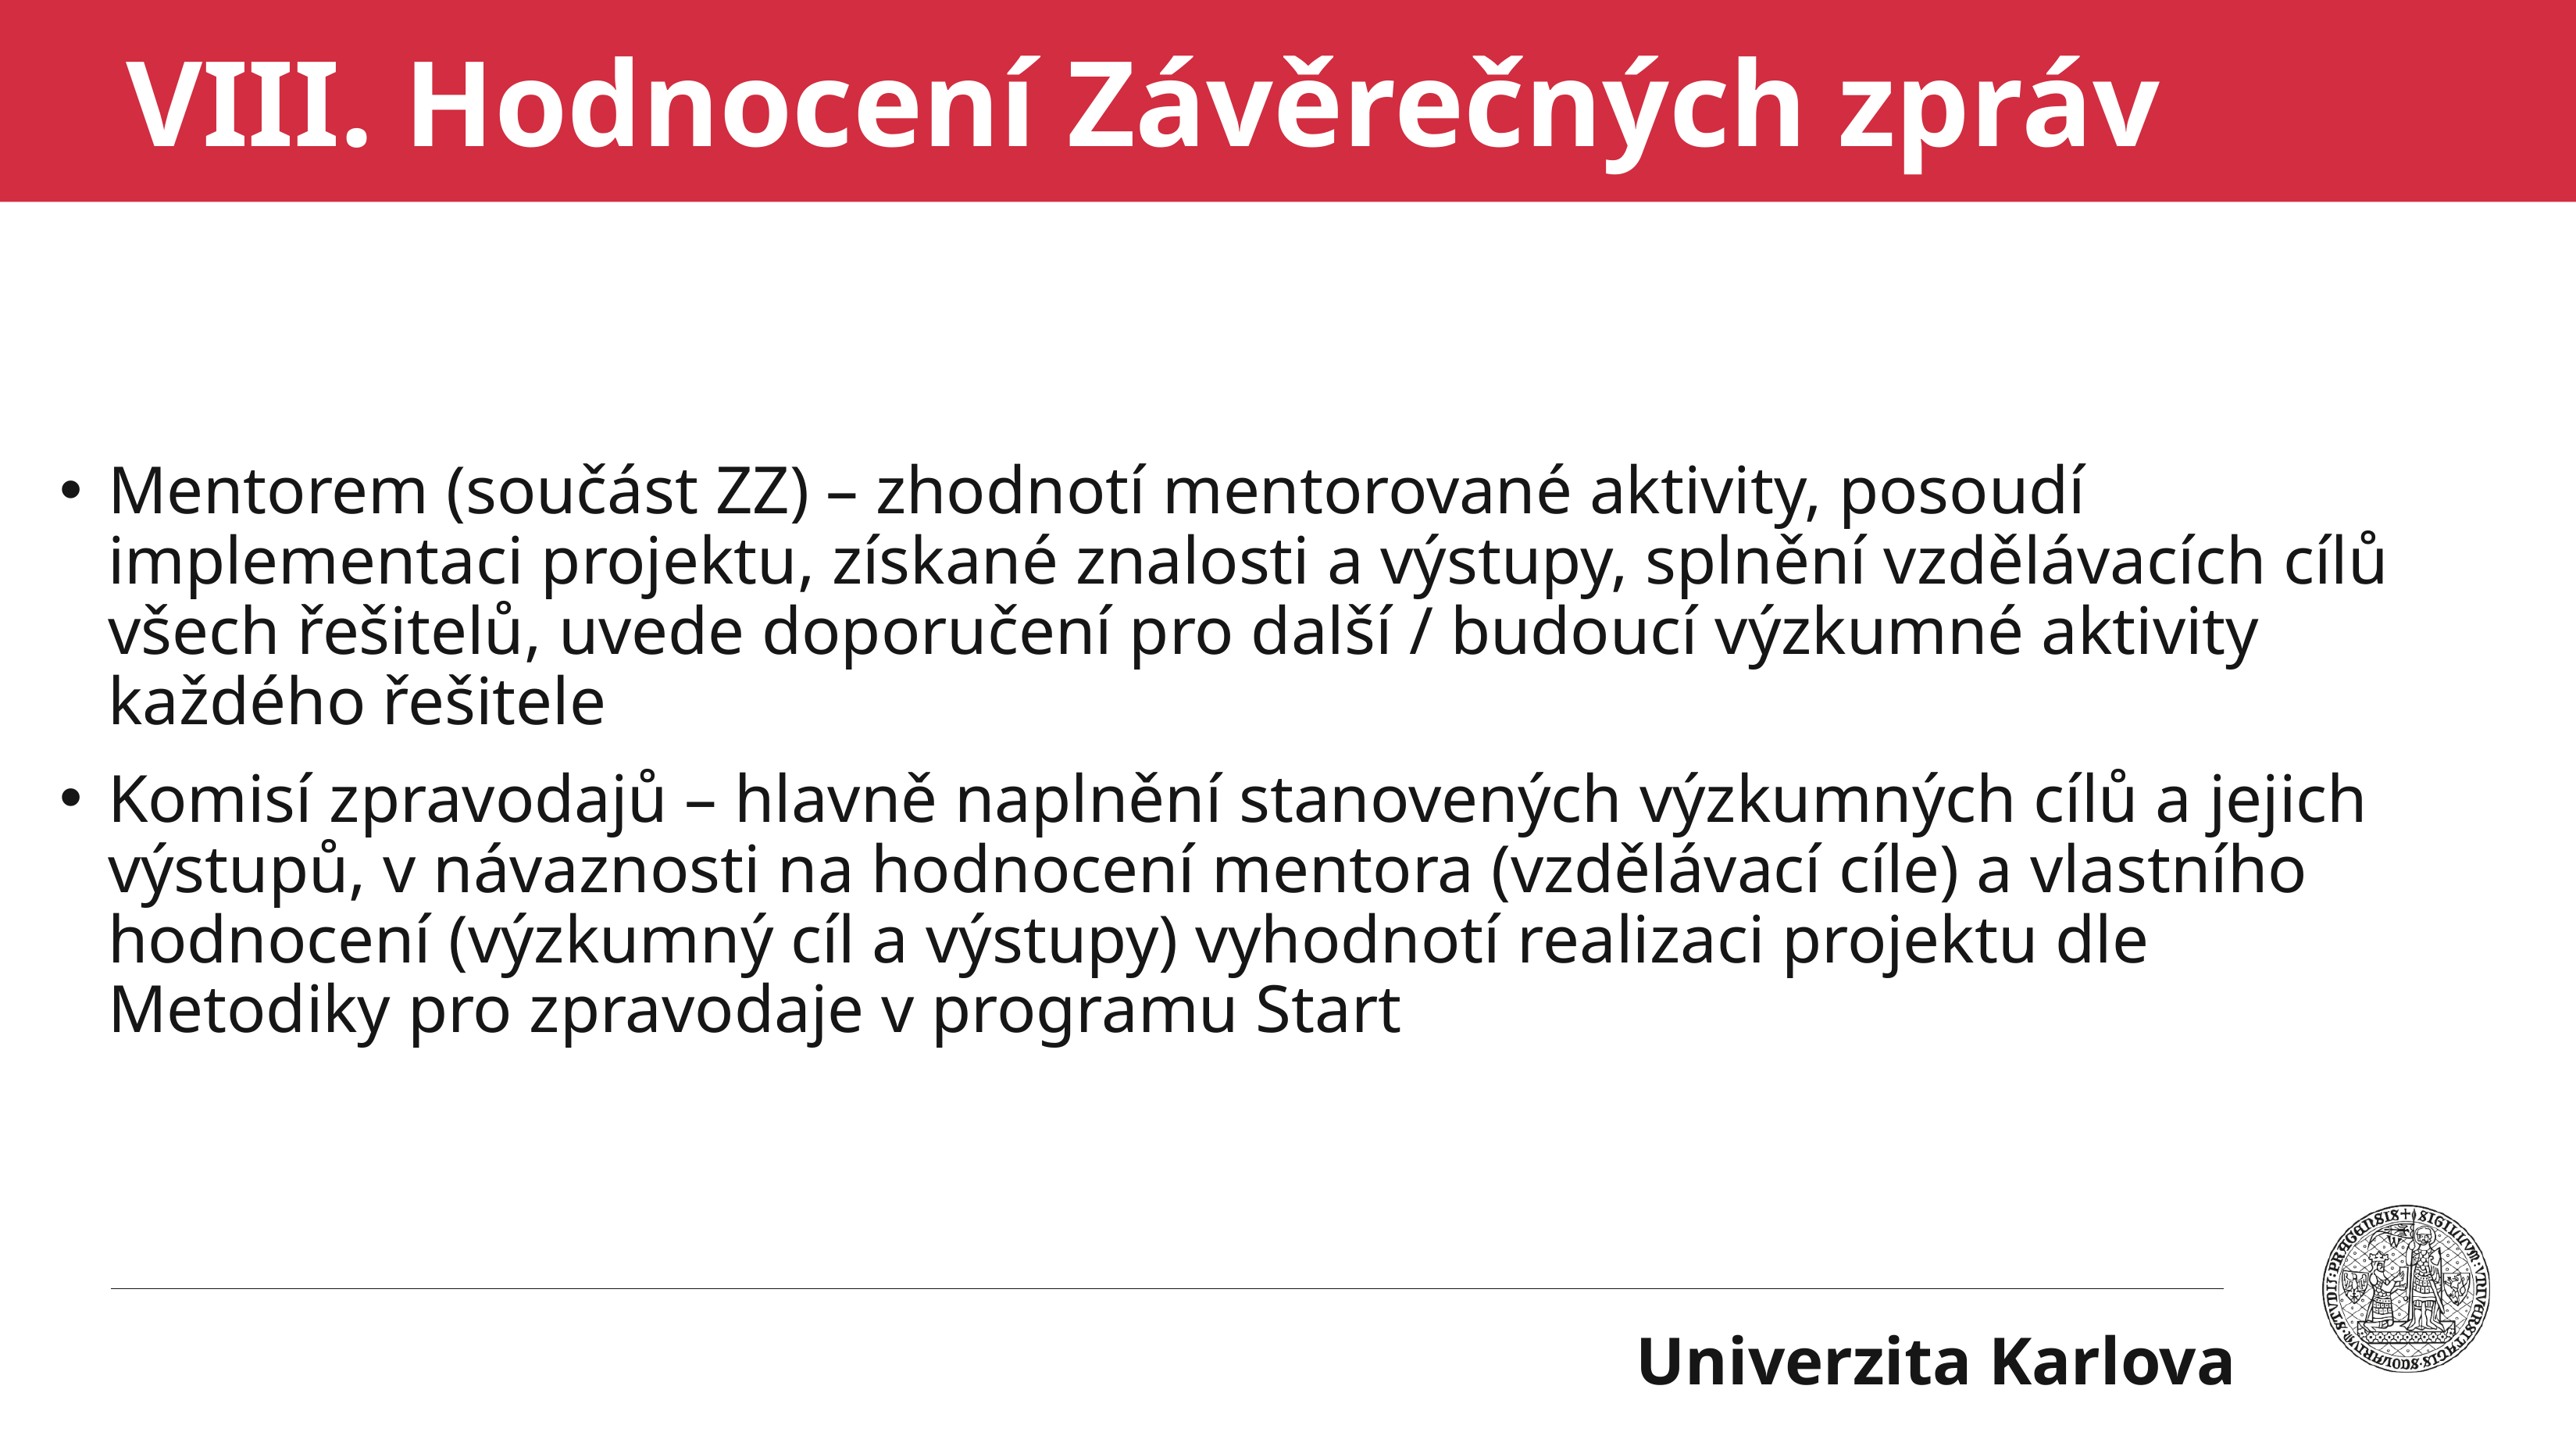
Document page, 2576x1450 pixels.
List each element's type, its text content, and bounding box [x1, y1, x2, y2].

list Mentorem (součást ZZ) – zhodnotí mentorované aktivity, posoudí implementaci projektu, získané znalosti a výstupy, splnění vzdělávacích cílů všech řešitelů, uvede doporučení pro další / budoucí výzkumné aktivity každého řešitele Komisí zpravodajů – hlavně naplnění stanovených výzkumných cílů a jejich výstupů, v návaznosti na hodnocení mentora (vzdělávací cíle) a vlastního hodnocení (výzkumný cíl a výstupy) vyhodnotí realizaci projektu dle Metodiky pro zpravodaje v programu Start [48, 250, 2454, 1170]
picture [2322, 1205, 2490, 1373]
title VIII. Hodnocení Závěrečných zpráv [32, 38, 2254, 171]
